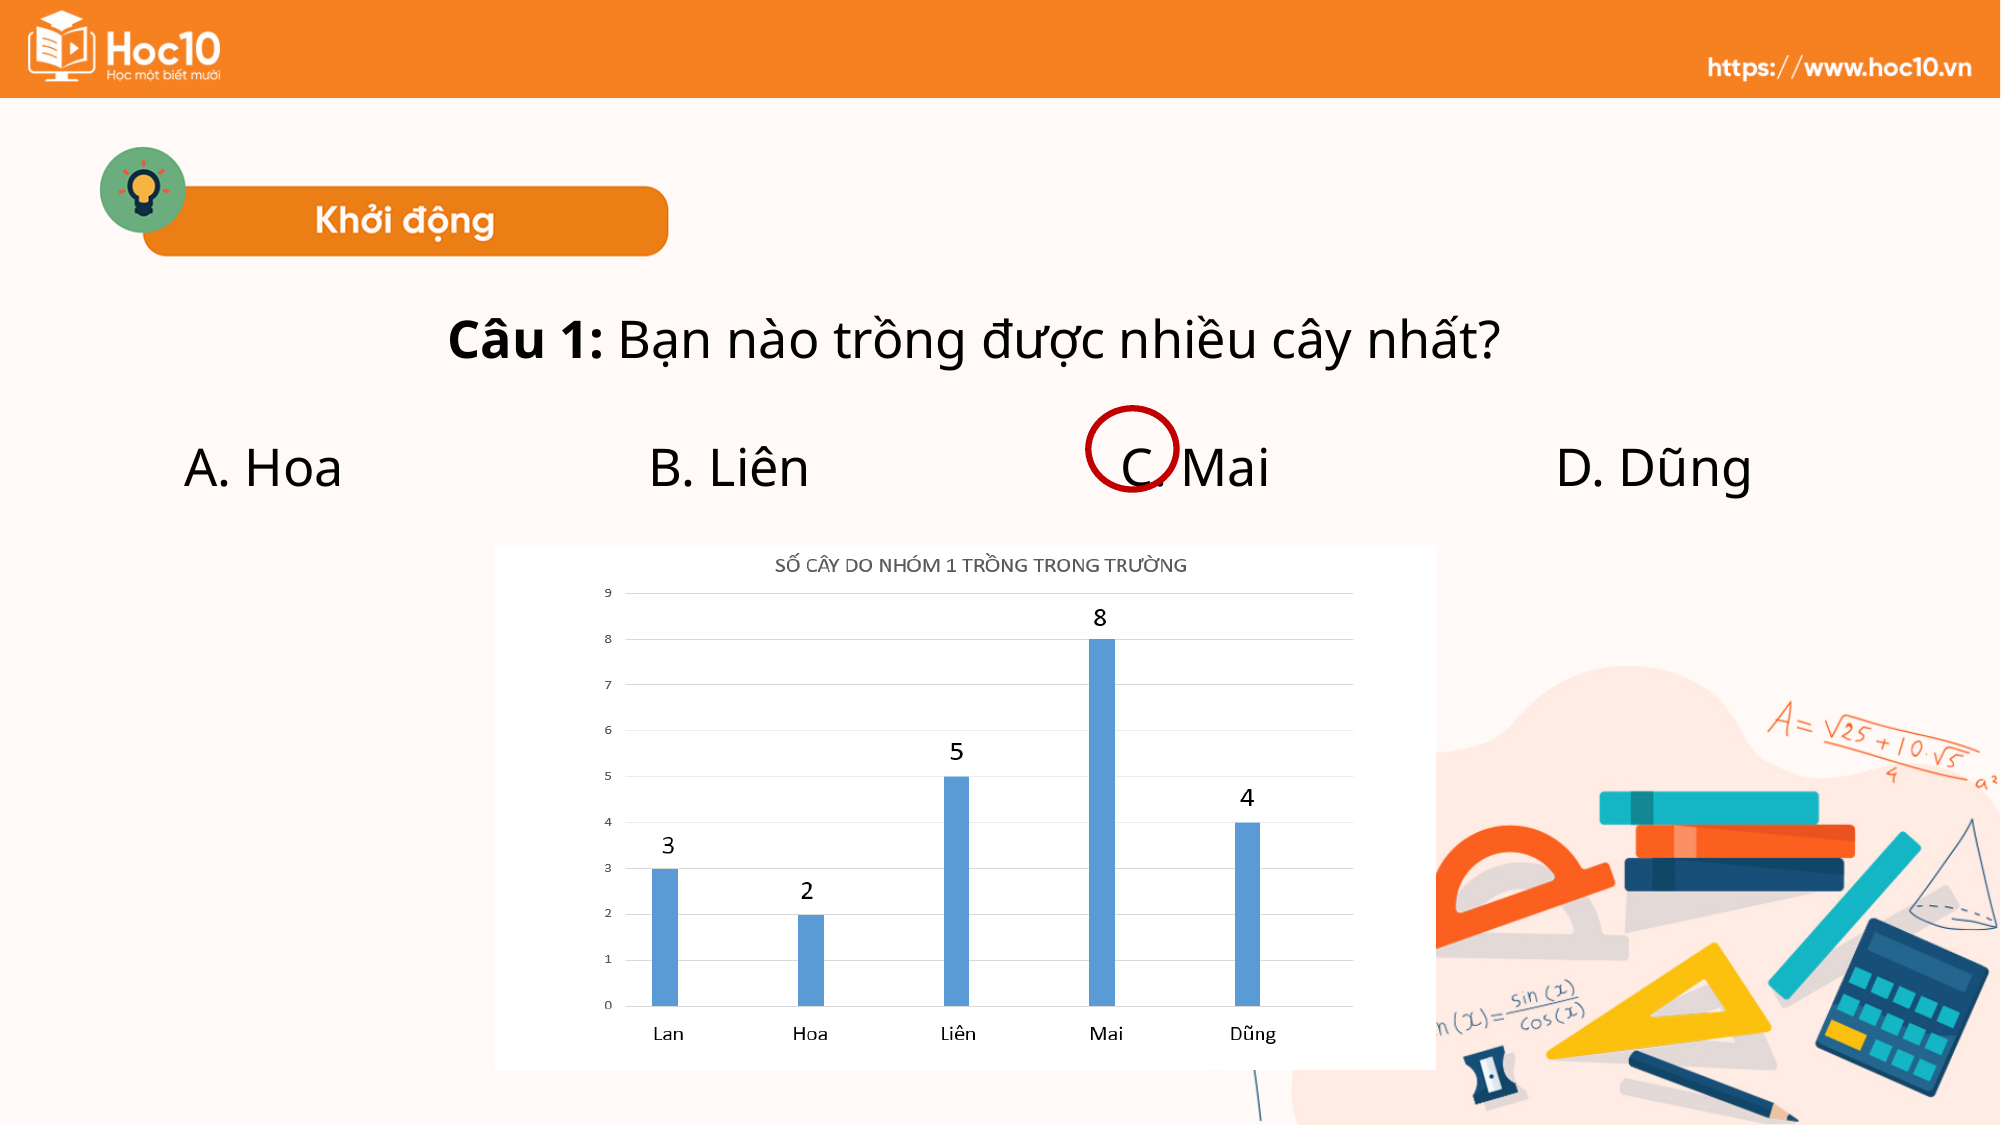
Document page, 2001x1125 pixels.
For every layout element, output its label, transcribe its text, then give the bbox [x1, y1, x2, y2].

table_header B. Liên [497, 391, 963, 507]
table_header D. Dũng [1428, 391, 1894, 507]
picture [0, 0, 2001, 1125]
text_box Câu 1: Bạn nào trồng được nhiều cây nhất? [432, 267, 1517, 376]
text_box [1086, 406, 1179, 492]
table_header A. Hoa [31, 391, 497, 507]
table_header C. Mai [963, 391, 1428, 507]
